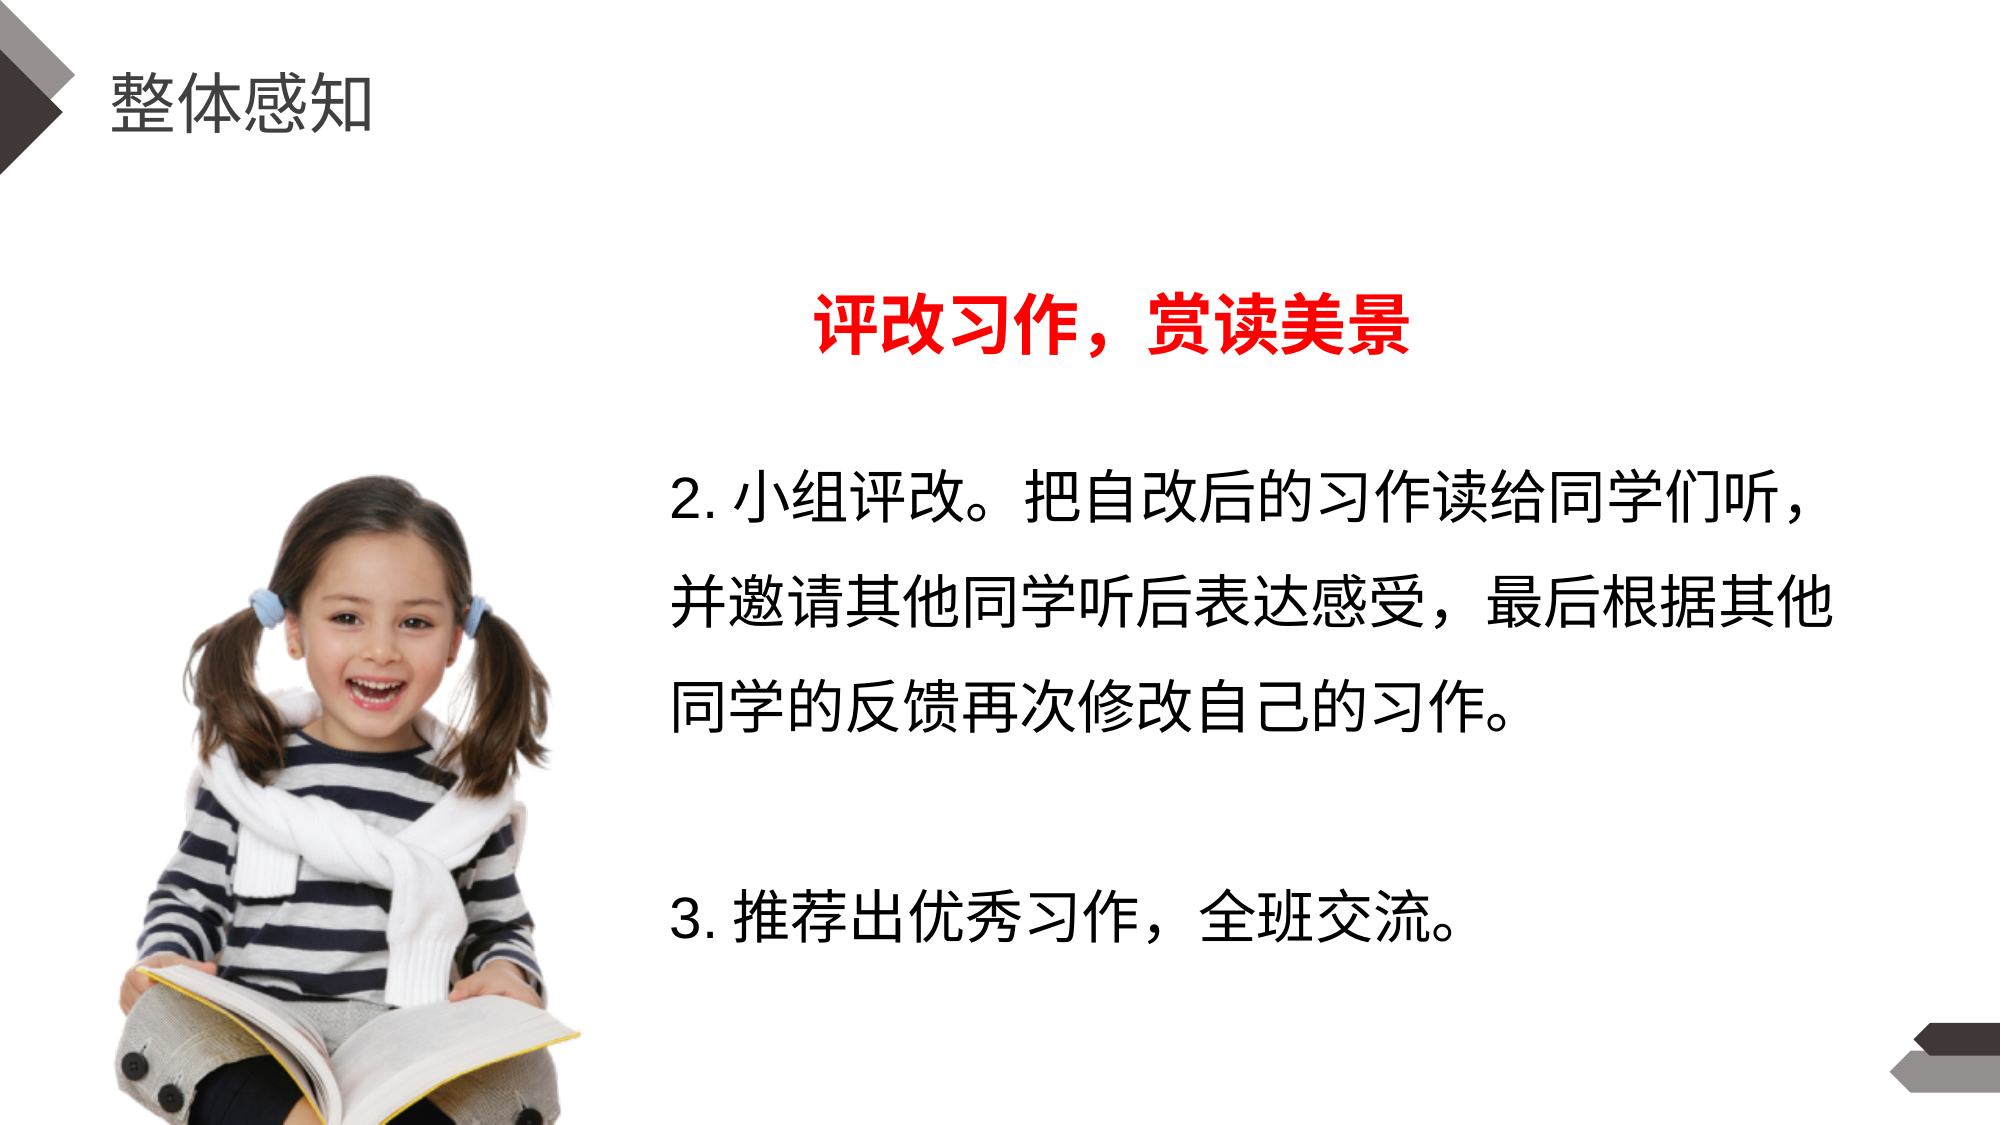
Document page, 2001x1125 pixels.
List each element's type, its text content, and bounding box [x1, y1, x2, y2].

text_box 整体感知 [94, 54, 772, 150]
text_box 评改习作，赏读美景 [797, 275, 1429, 371]
picture [94, 467, 592, 1125]
text_box 2.小组评改。把自改后的习作读给同学们听，并邀请其他同学听后表达感受，最后根据其他同学的反馈再次修改自己的习作。 3.推荐出优秀习作，全班交流。 [655, 418, 1886, 958]
